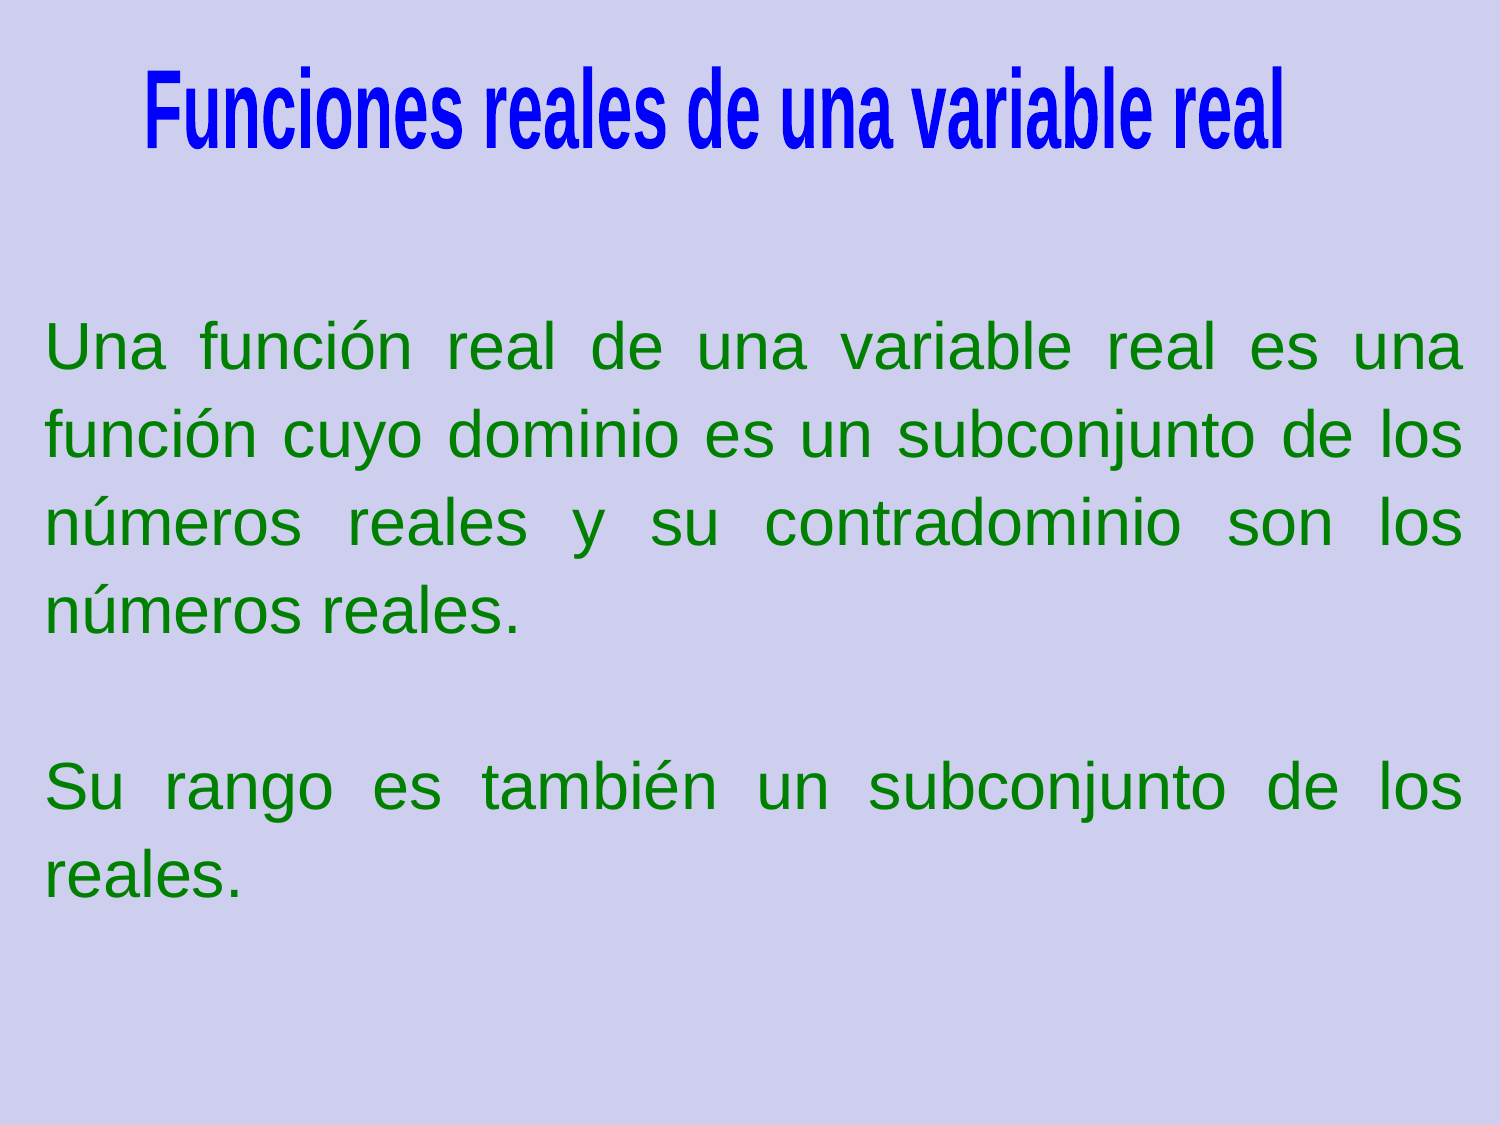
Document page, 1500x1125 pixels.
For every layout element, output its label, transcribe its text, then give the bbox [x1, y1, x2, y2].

text_box Una función real de una variable real es una función cuyo dominio es un subconjunto de los números reales y su contradominio son los números reales. Su rango es también un subconjunto de los reales. [29, 208, 1480, 919]
